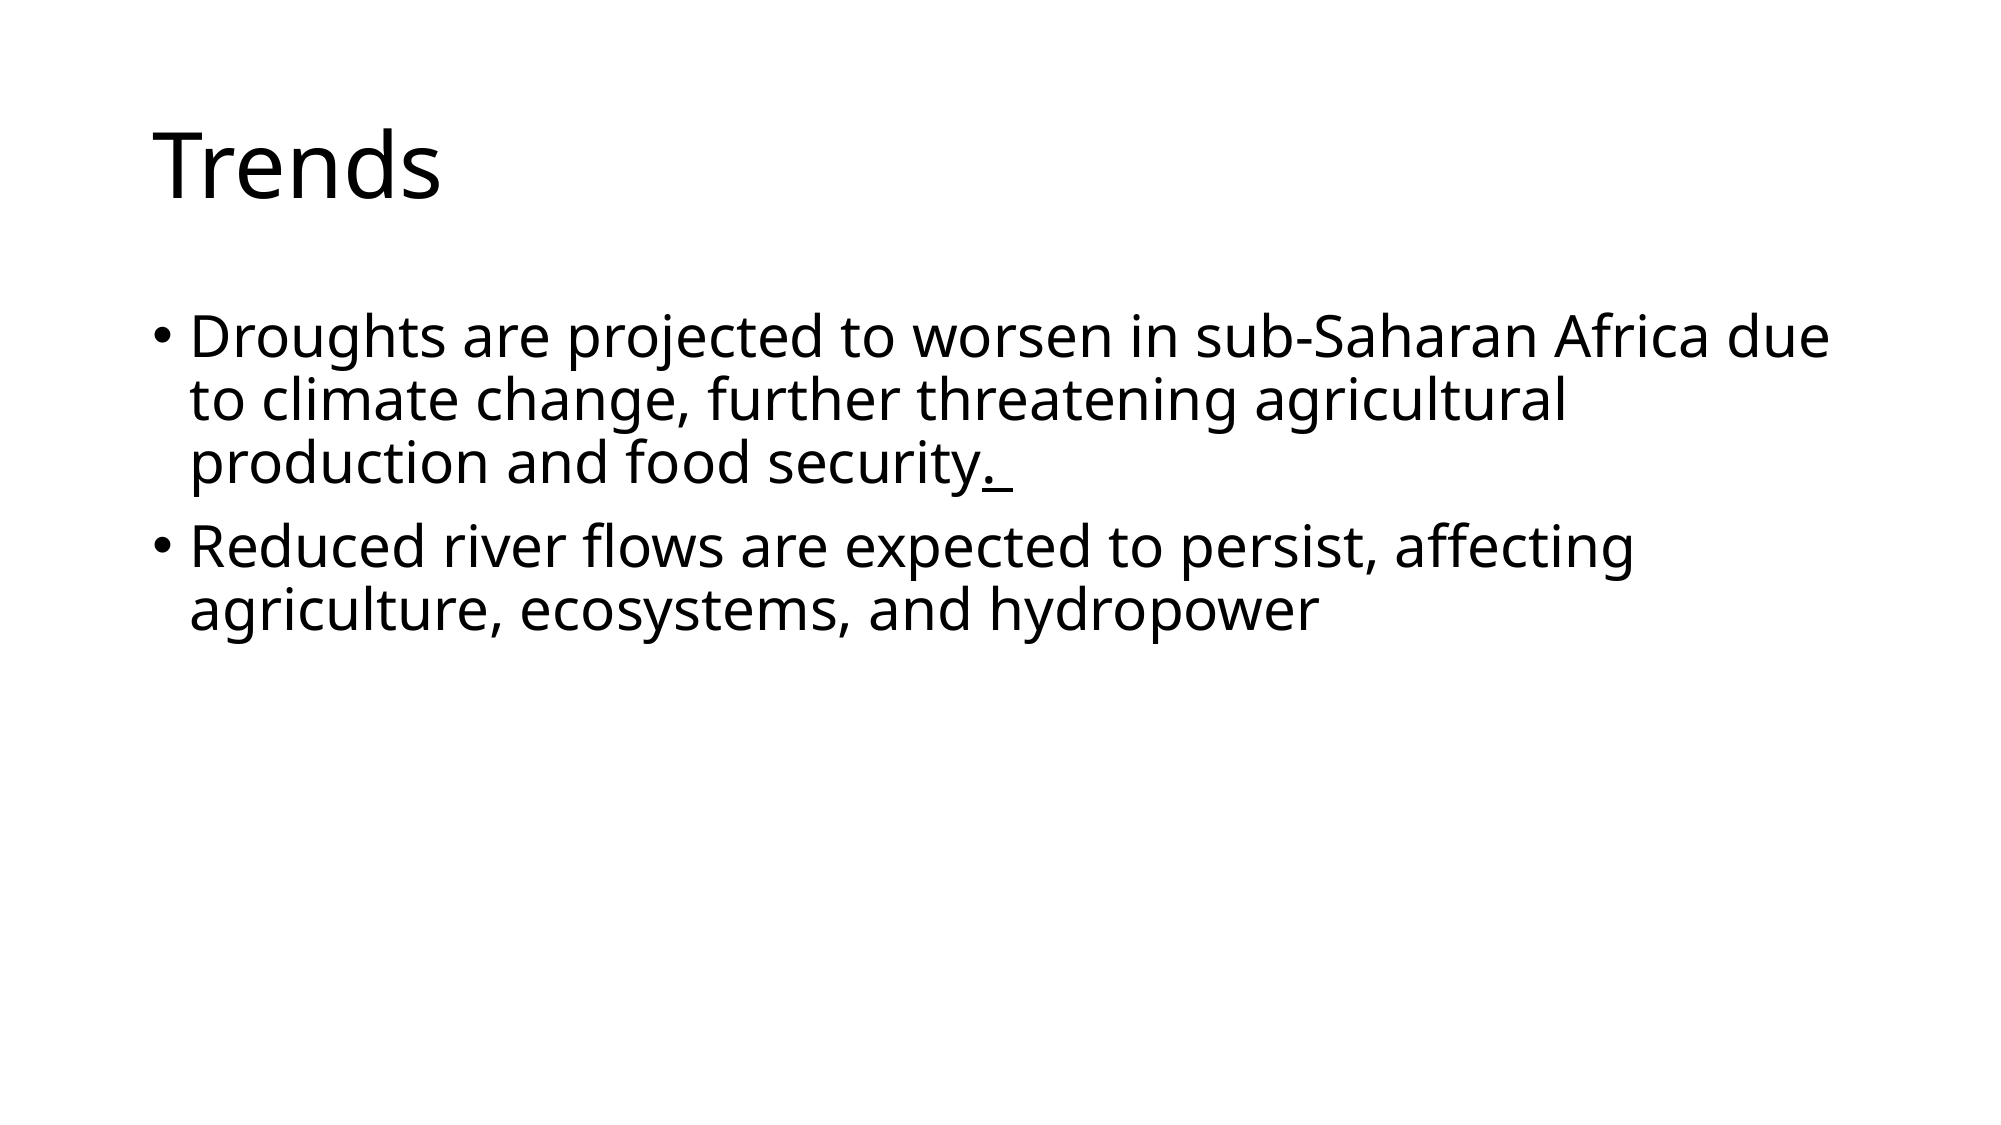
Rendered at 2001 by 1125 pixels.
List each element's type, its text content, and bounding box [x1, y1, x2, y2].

list Droughts are projected to worsen in sub-Saharan Africa due to climate change, further threatening agricultural production and food security. Reduced river flows are expected to persist, affecting agriculture, ecosystems, and hydropower [137, 299, 1863, 1014]
title Trends [137, 59, 1863, 278]
